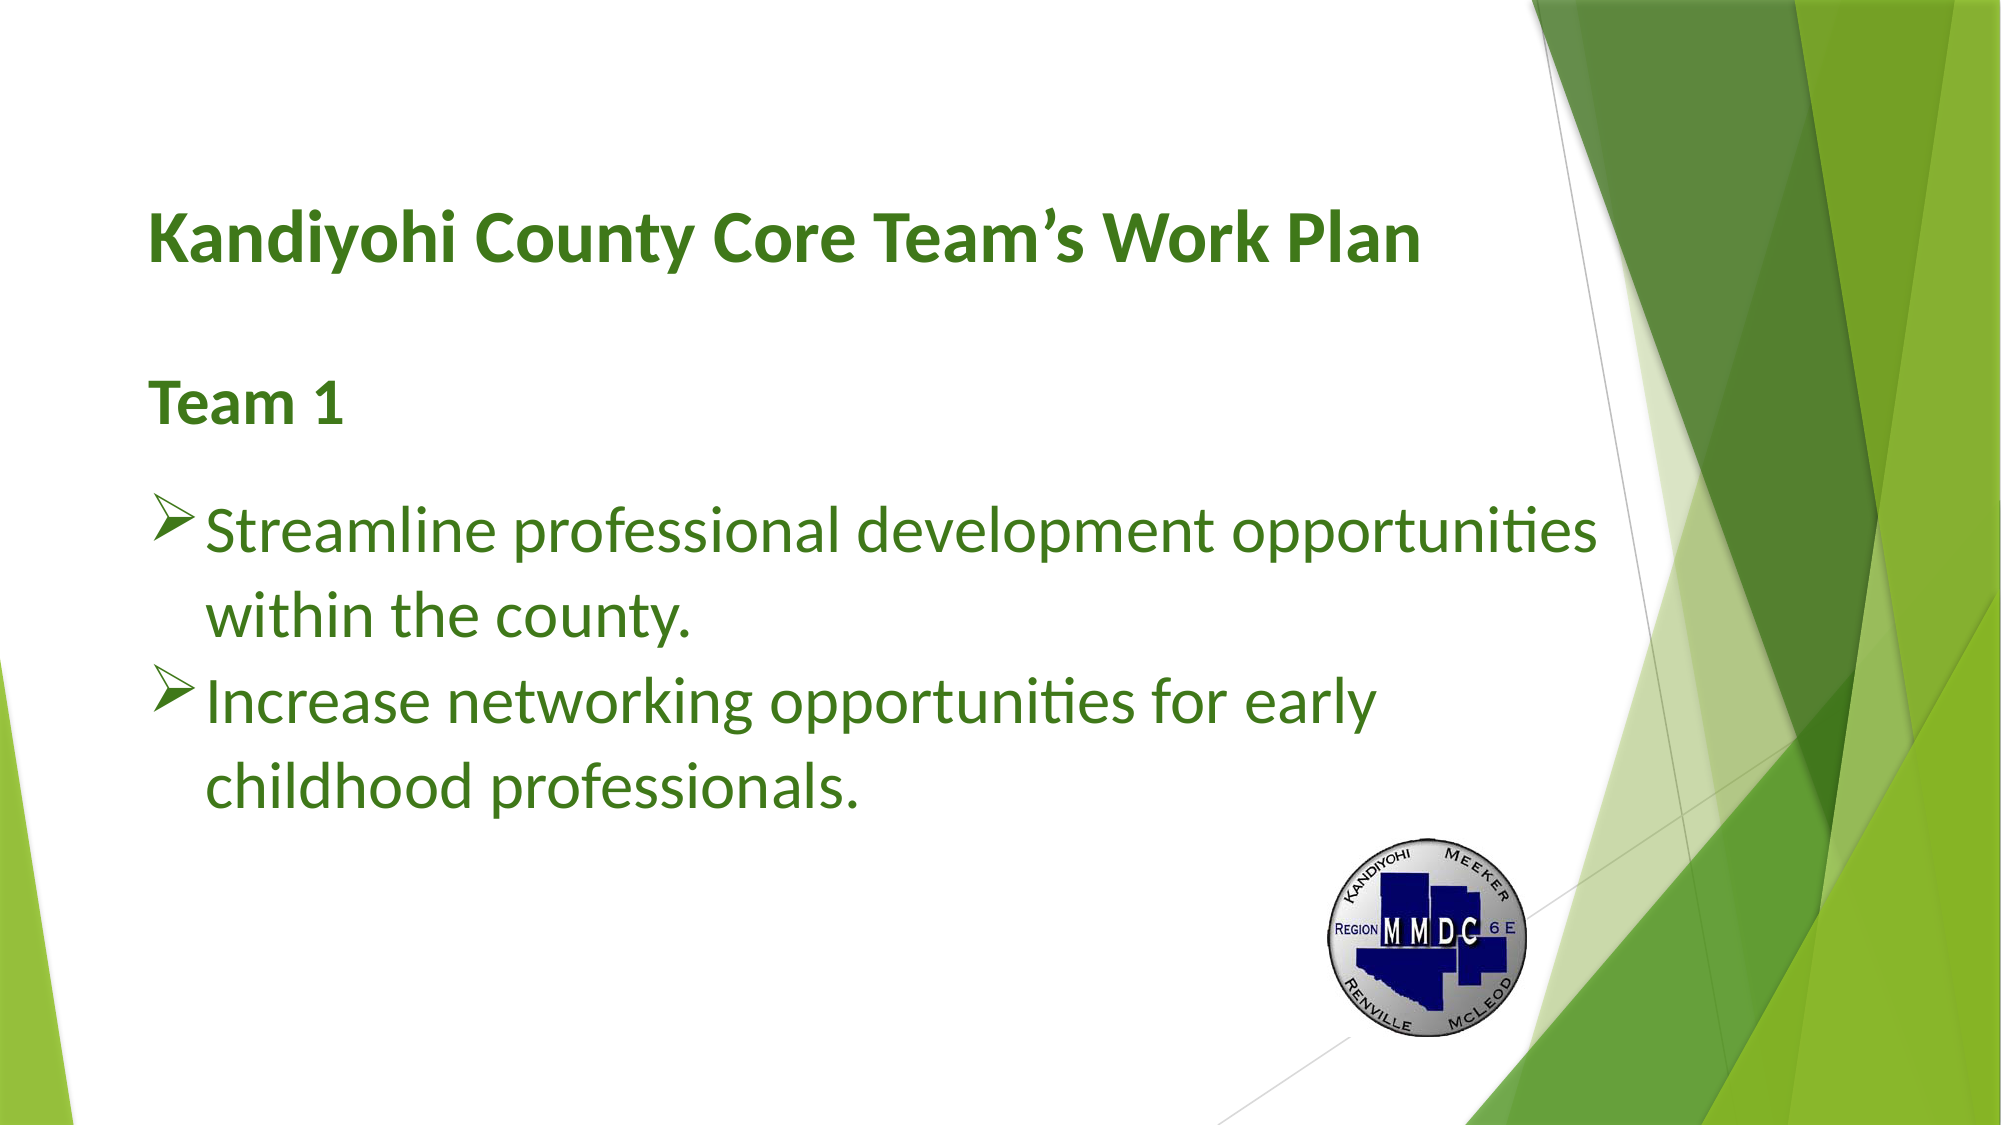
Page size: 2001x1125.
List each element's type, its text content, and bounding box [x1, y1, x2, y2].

text_box Kandiyohi County Core Team’s Work Plan Team 1 Streamline professional development opportunities within the county. Increase networking opportunities for early childhood professionals. [134, 173, 1629, 830]
picture [1326, 838, 1527, 1037]
